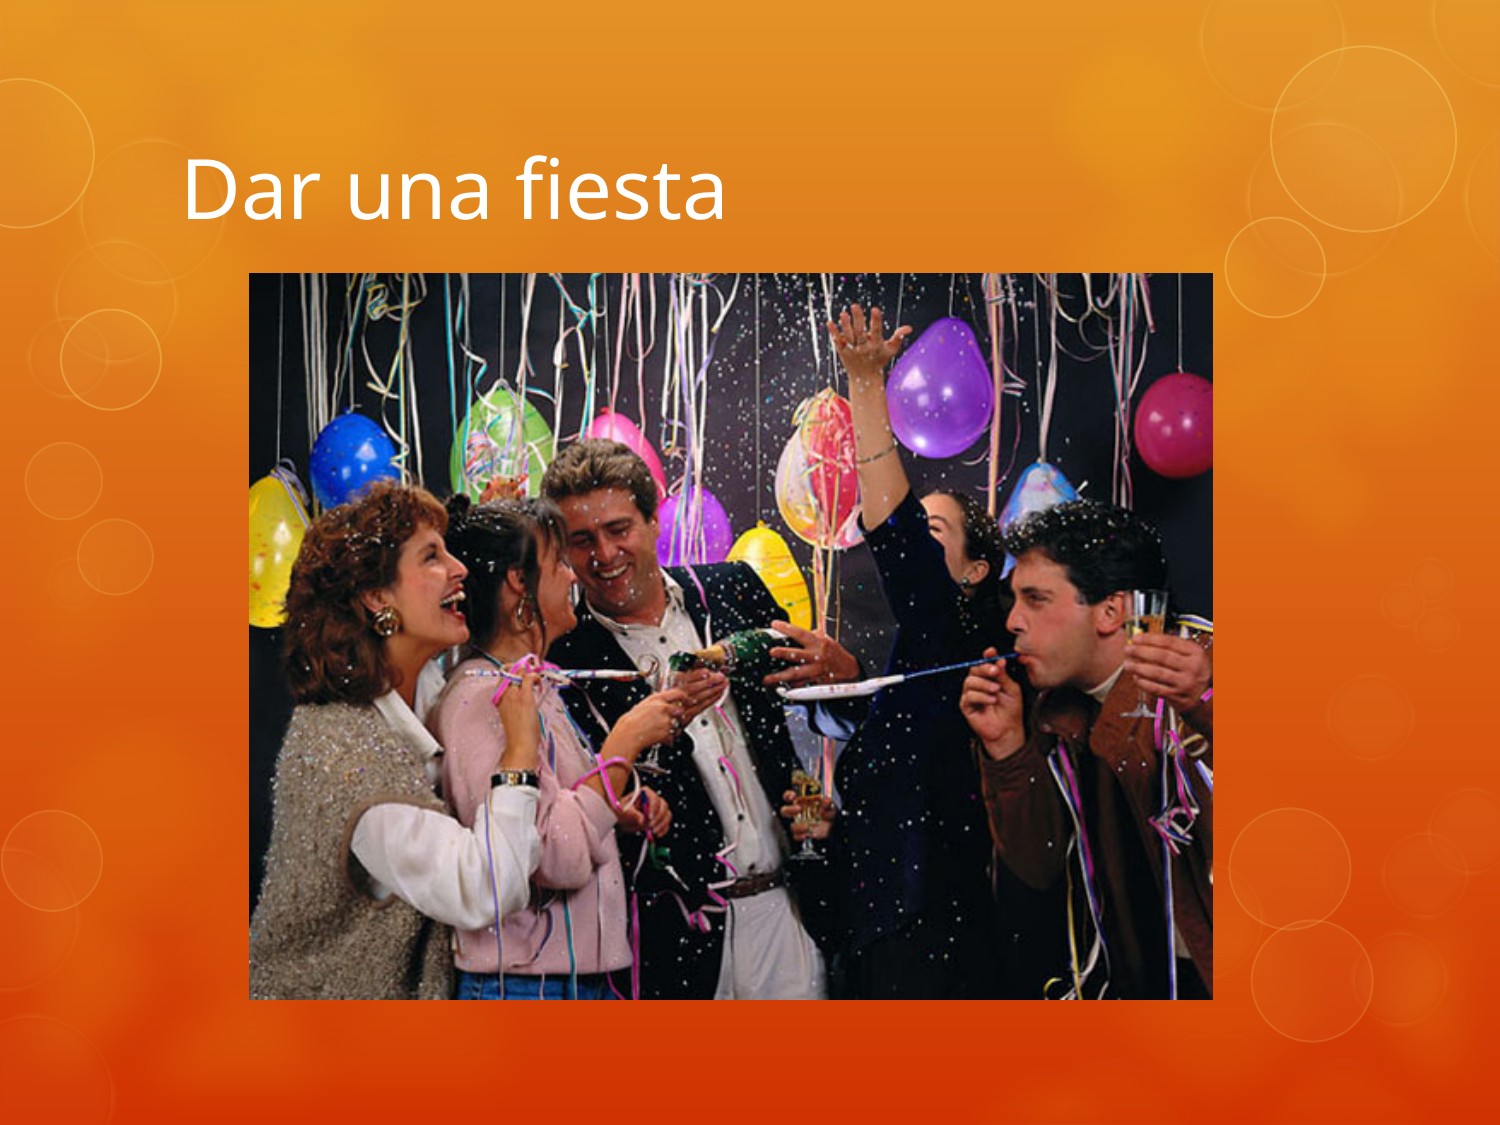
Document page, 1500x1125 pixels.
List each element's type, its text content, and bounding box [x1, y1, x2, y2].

title Dar una fiesta [165, 110, 1335, 263]
picture [249, 273, 1213, 1000]
